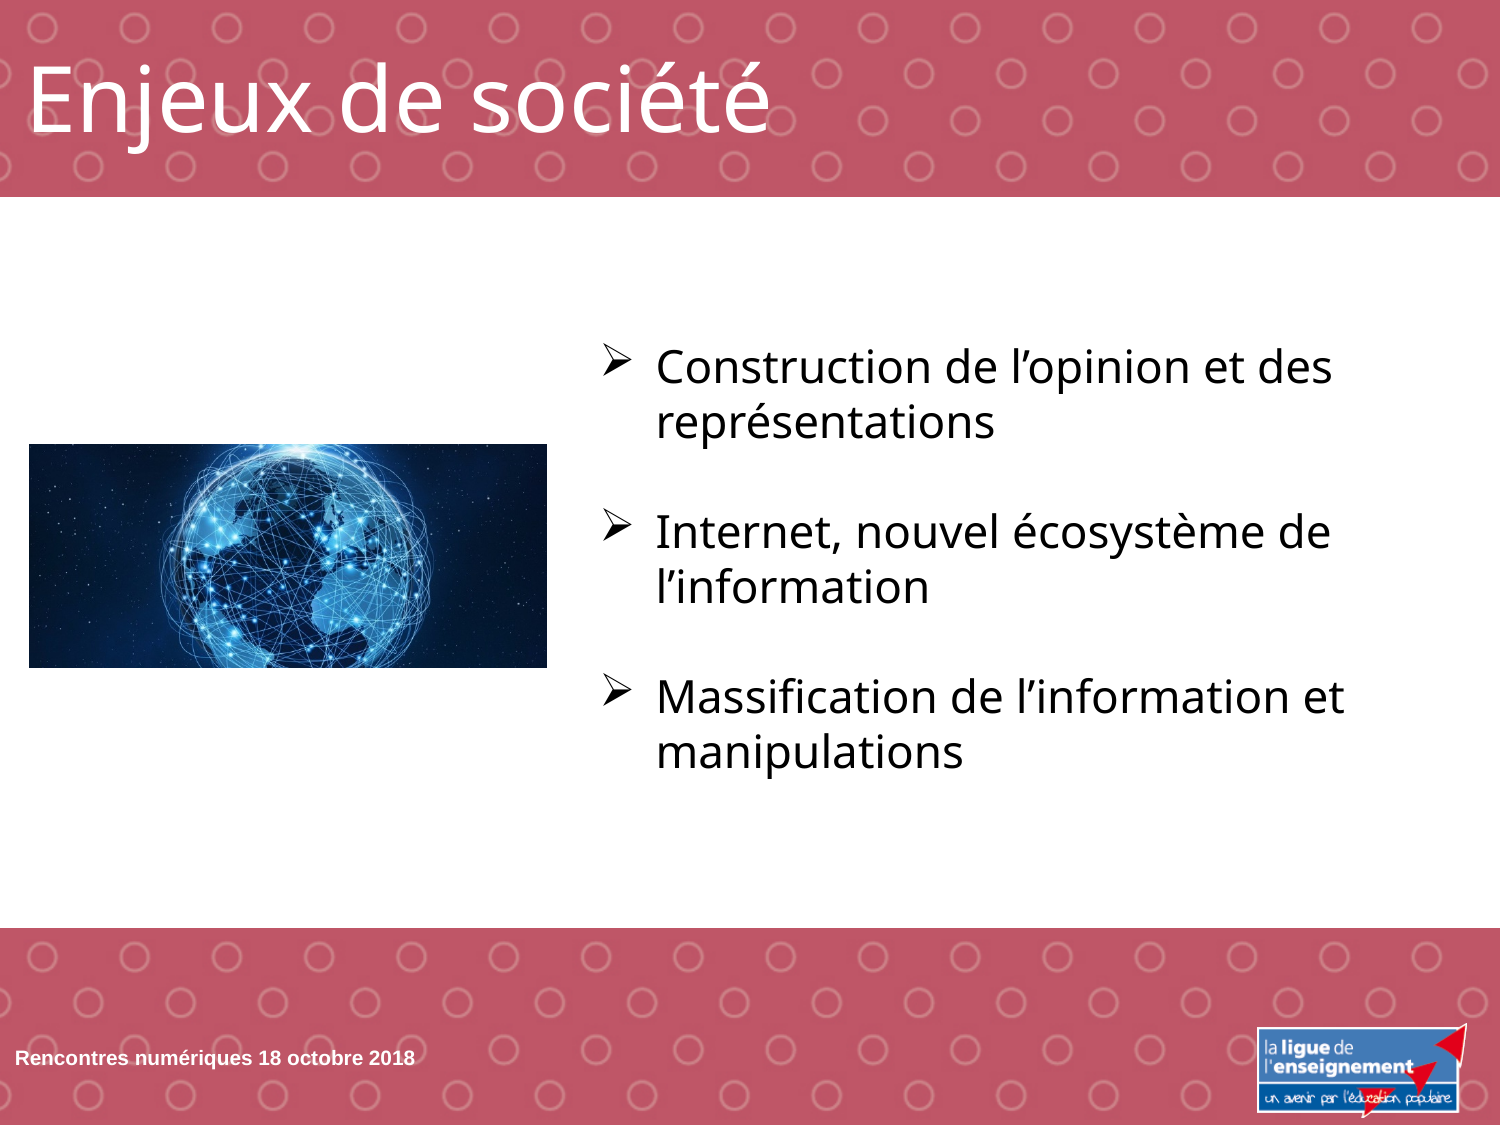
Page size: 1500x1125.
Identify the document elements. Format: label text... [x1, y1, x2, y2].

text_box Rencontres numériques 18 octobre 2018 [0, 1037, 620, 1078]
picture [0, 0, 1500, 197]
picture [0, 928, 1500, 1125]
text_box Enjeux de société [10, 32, 1453, 158]
picture [29, 444, 547, 668]
text_box Construction de l’opinion et des représentations Internet, nouvel écosystème de l’information Massification de l’information et manipulations [584, 330, 1500, 786]
